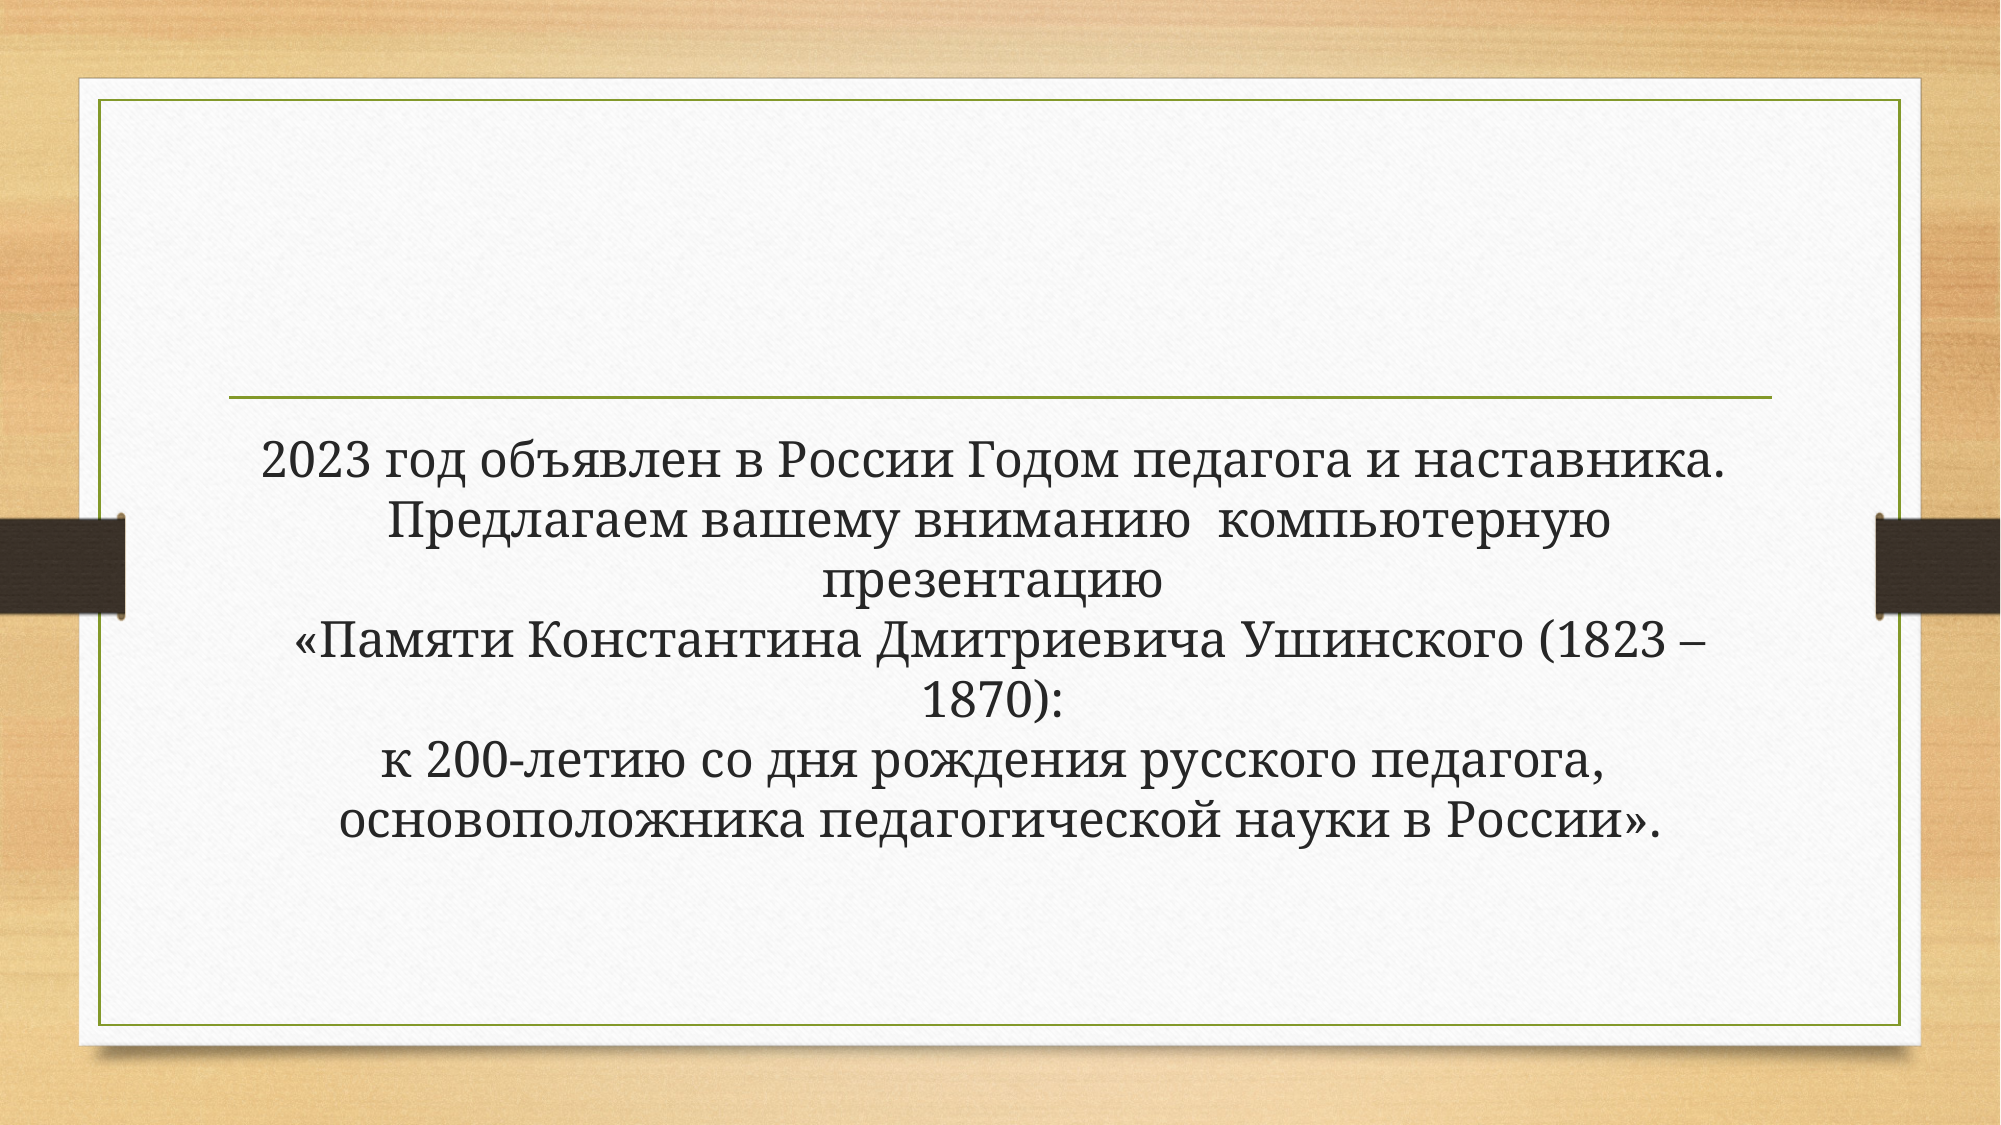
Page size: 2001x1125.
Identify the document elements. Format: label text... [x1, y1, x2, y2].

picture [0, 0, 2001, 1125]
list 2023 год объявлен в России Годом педагога и наставника. Предлагаем вашему вниманию компьютерную презентацию «Памяти Константина Дмитриевича Ушинского (1823 – 1870): к 200-летию со дня рождения русского педагога, основоположника педагогической науки в России». [212, 419, 1788, 964]
